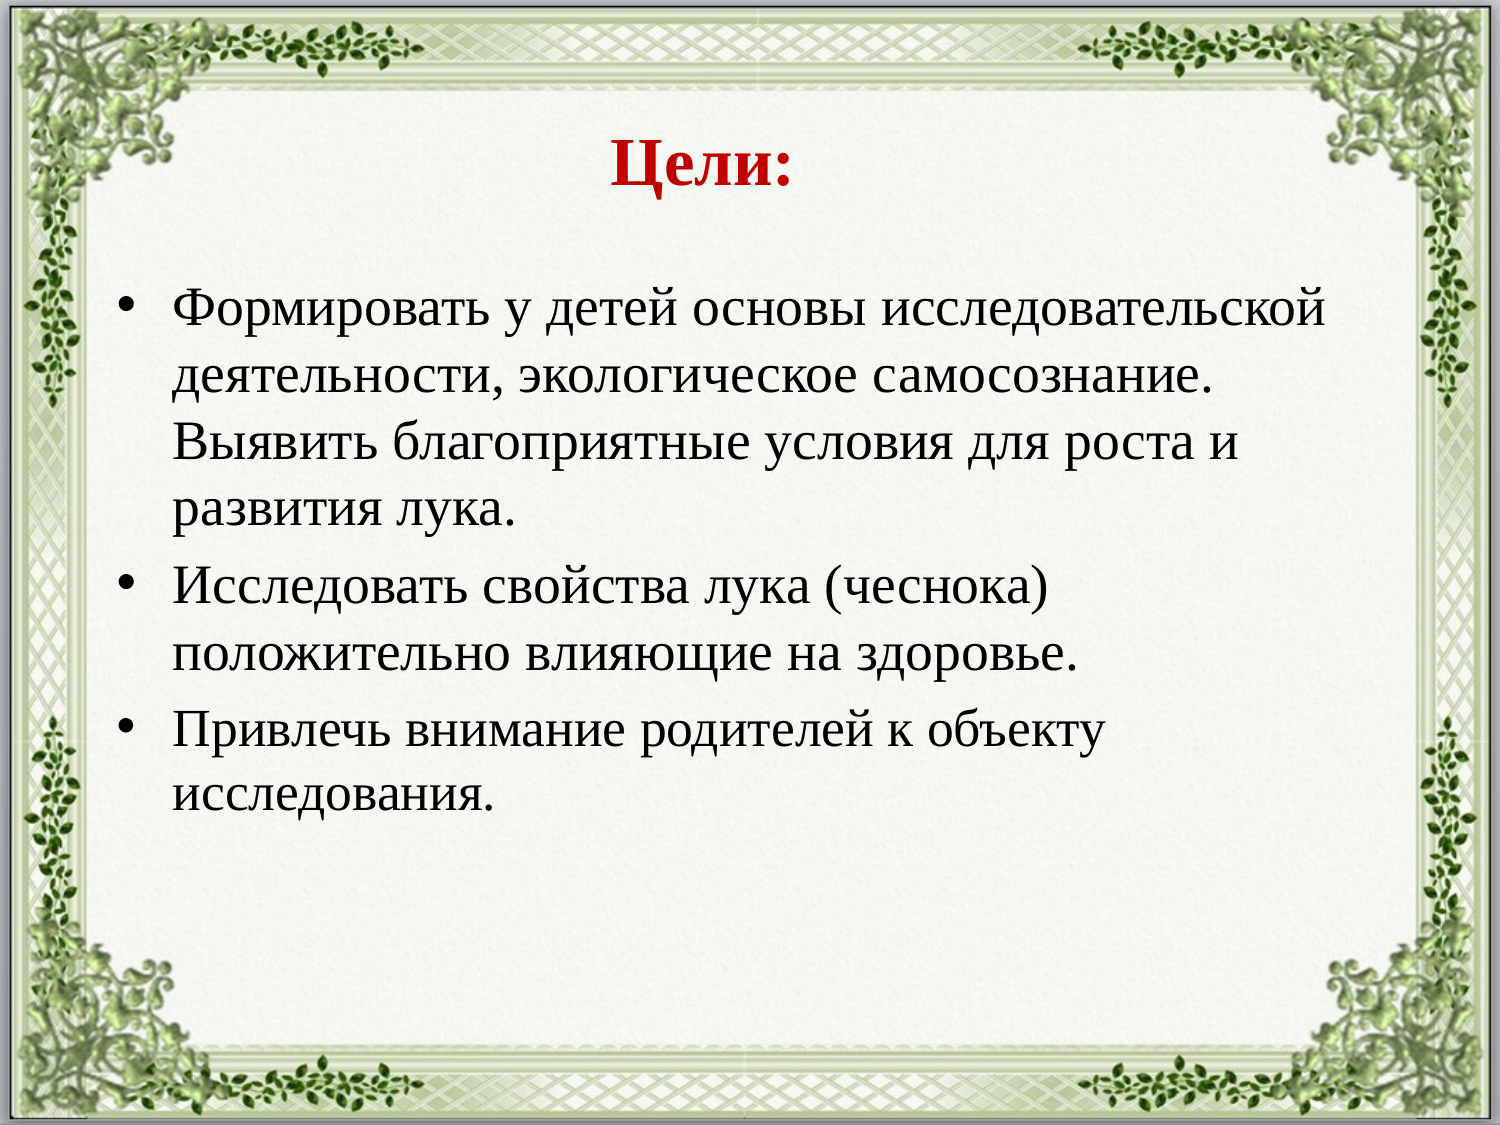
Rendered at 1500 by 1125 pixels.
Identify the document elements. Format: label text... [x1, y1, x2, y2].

text_box Цели: [597, 109, 810, 206]
picture [0, 0, 1500, 1125]
list Формировать у детей основы исследовательской деятельности, экологическое самосознание. Выявить благоприятные условия для роста и развития лука. Исследовать свойства лука (чеснока) положительно влияющие на здоровье. Привлечь внимание родителей к объекту исследования. [101, 262, 1410, 976]
